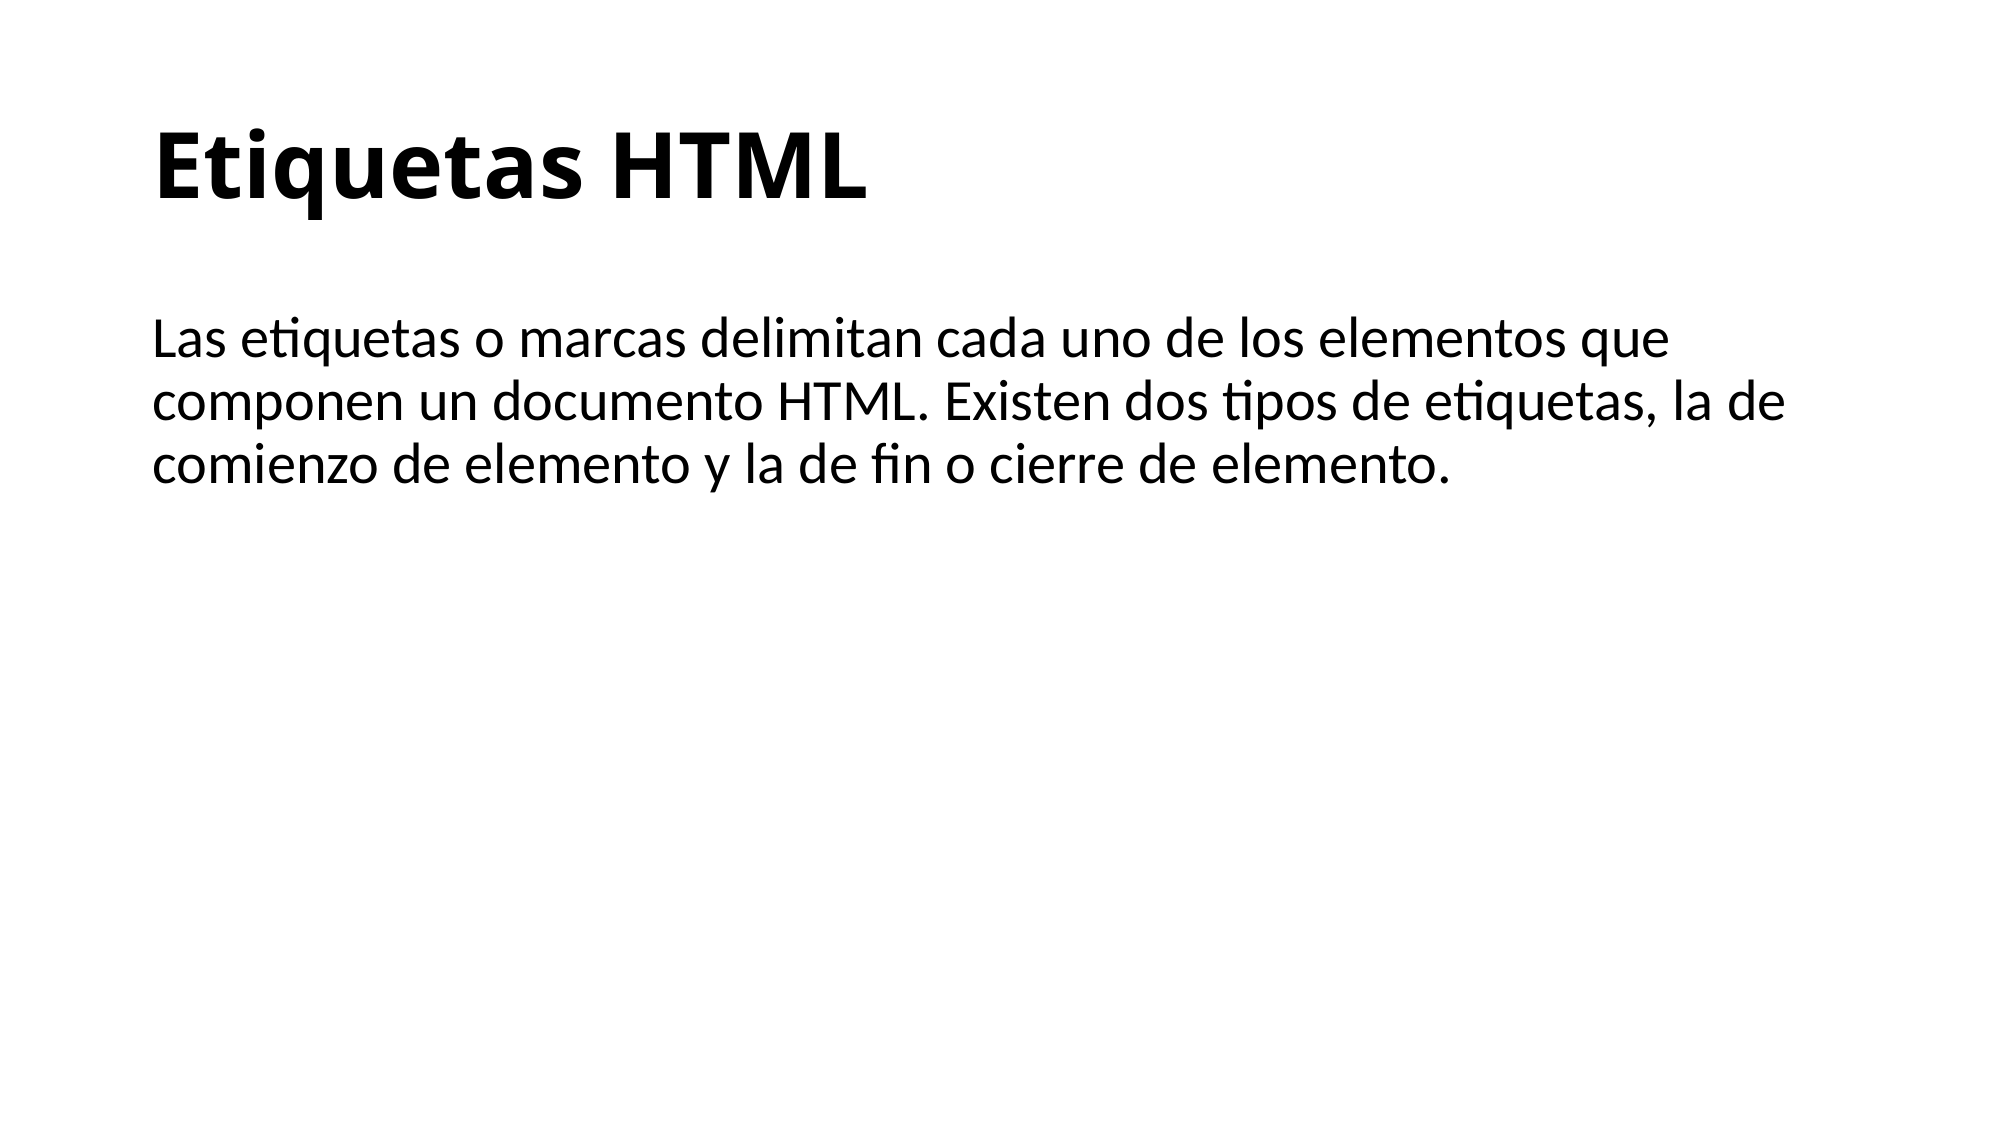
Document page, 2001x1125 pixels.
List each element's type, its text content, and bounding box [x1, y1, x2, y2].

title Etiquetas HTML [137, 59, 1863, 278]
list Las etiquetas o marcas delimitan cada uno de los elementos que componen un documento HTML. Existen dos tipos de etiquetas, la de comienzo de elemento y la de fin o cierre de elemento. [137, 299, 1863, 1014]
